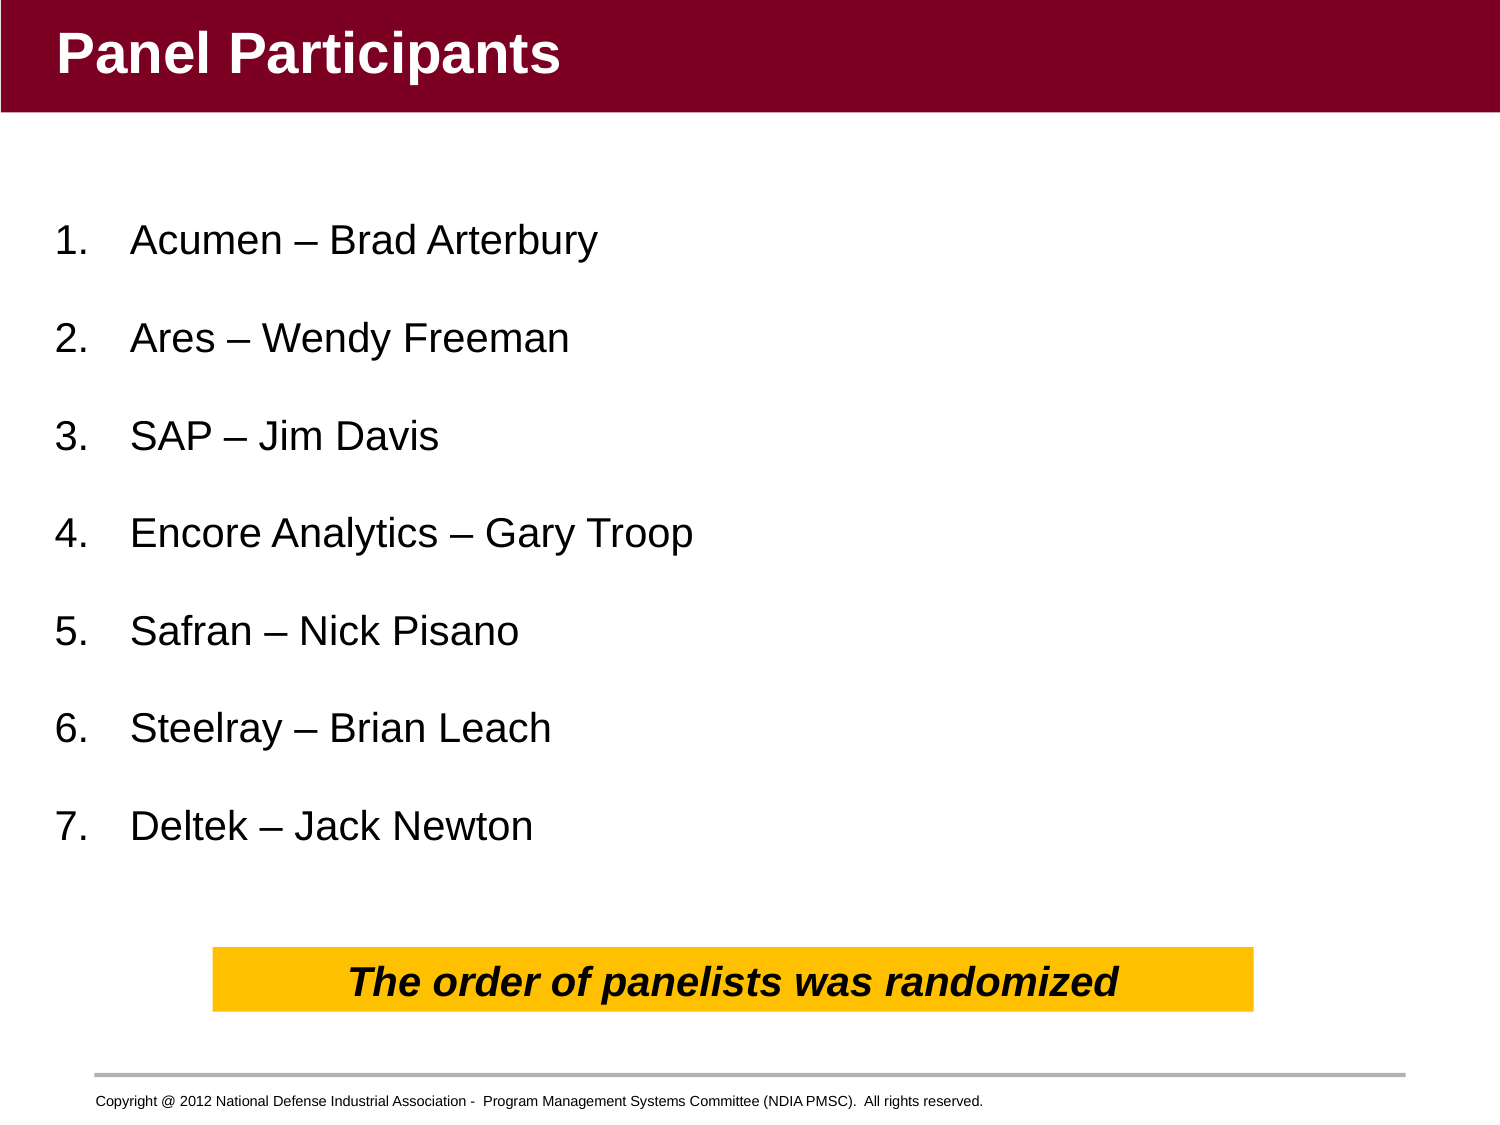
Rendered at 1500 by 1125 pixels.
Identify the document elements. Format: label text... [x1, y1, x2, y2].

text_box The order of panelists was randomized [212, 947, 1254, 1012]
text_box Acumen – Brad Arterbury Ares – Wendy Freeman SAP – Jim Davis Encore Analytics – Gary Troop Safran – Nick Pisano Steelray – Brian Leach Deltek – Jack Newton [39, 195, 1467, 856]
title Panel Participants [41, 0, 1303, 107]
